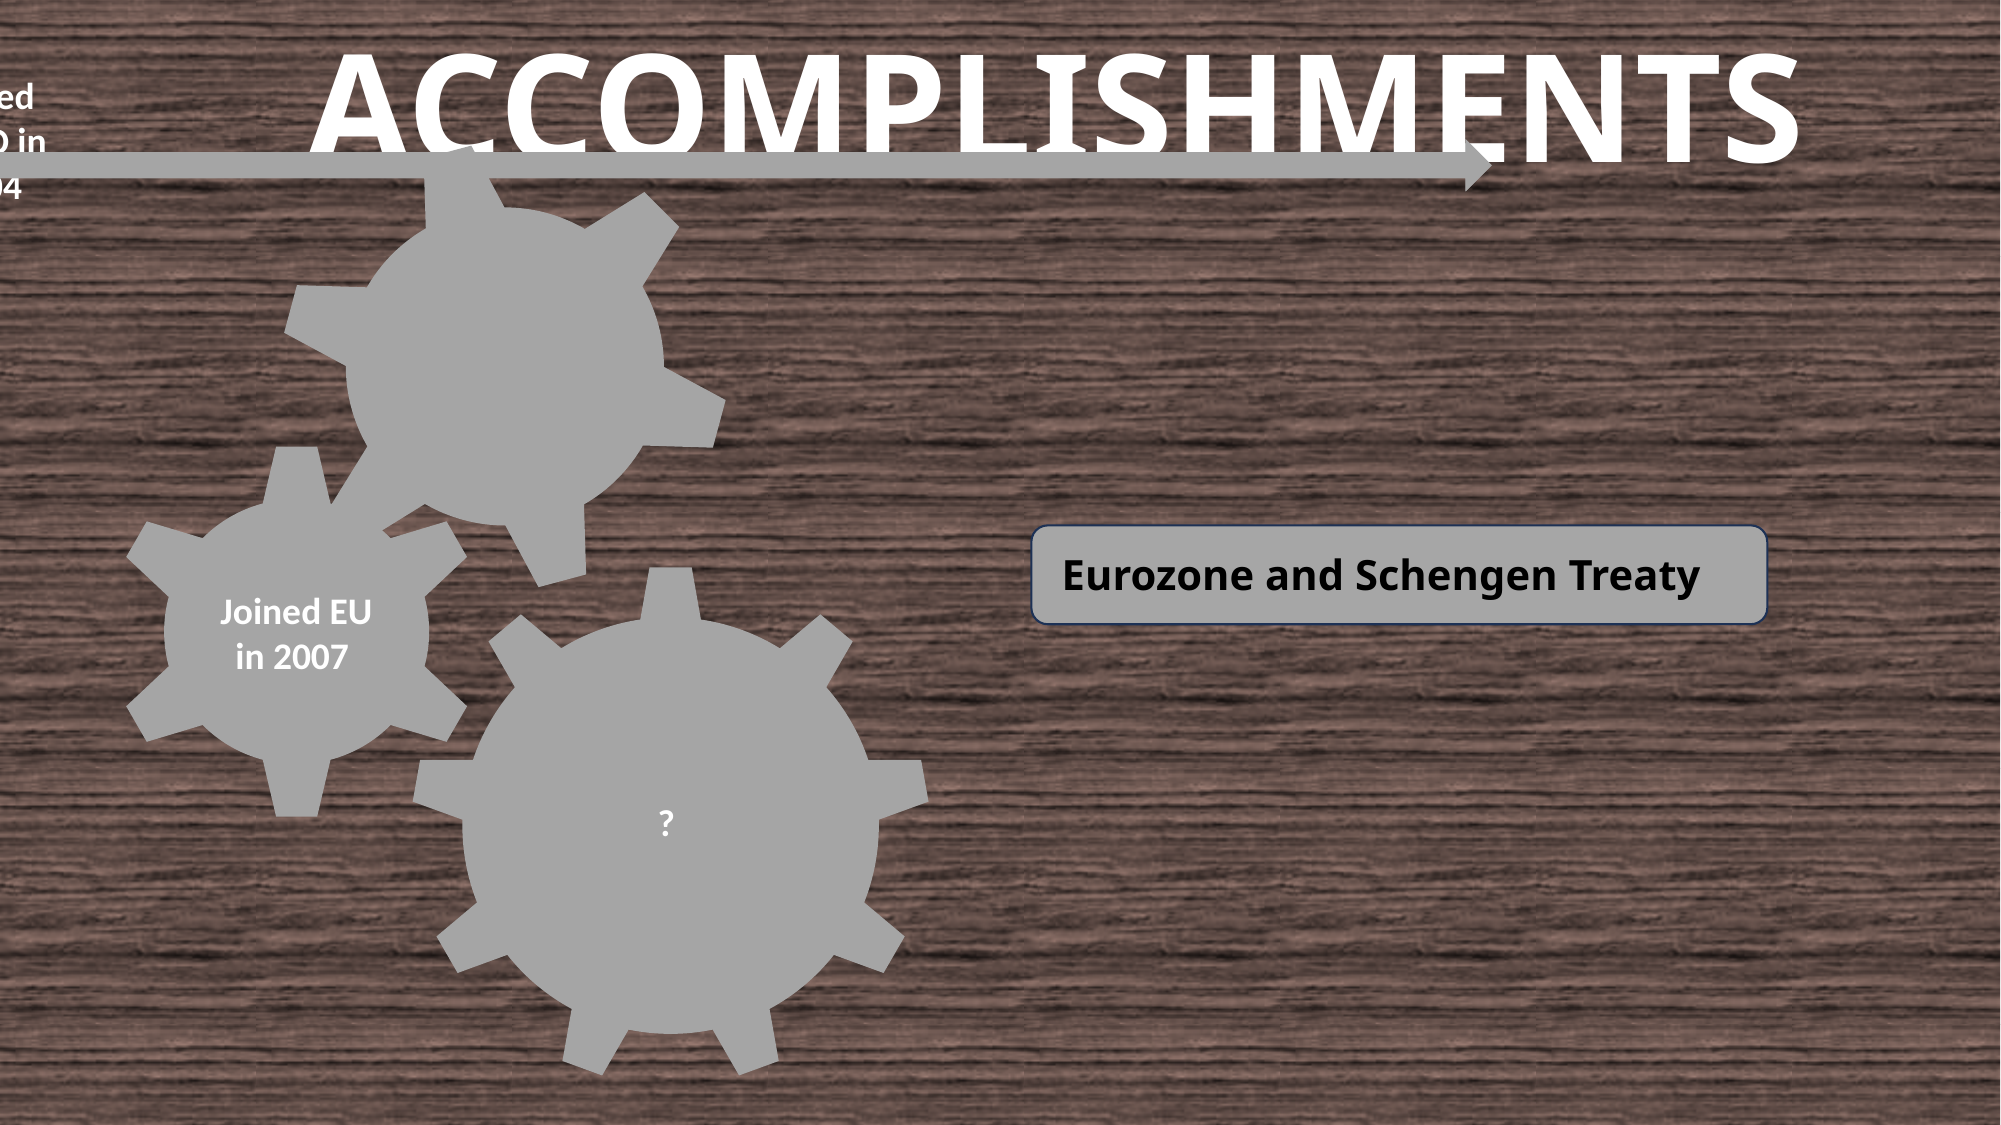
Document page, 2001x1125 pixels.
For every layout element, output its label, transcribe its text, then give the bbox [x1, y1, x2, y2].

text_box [0, 139, 1492, 1086]
text_box ACCOMPLISHMENTS [292, 4, 1821, 200]
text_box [1031, 496, 1768, 653]
